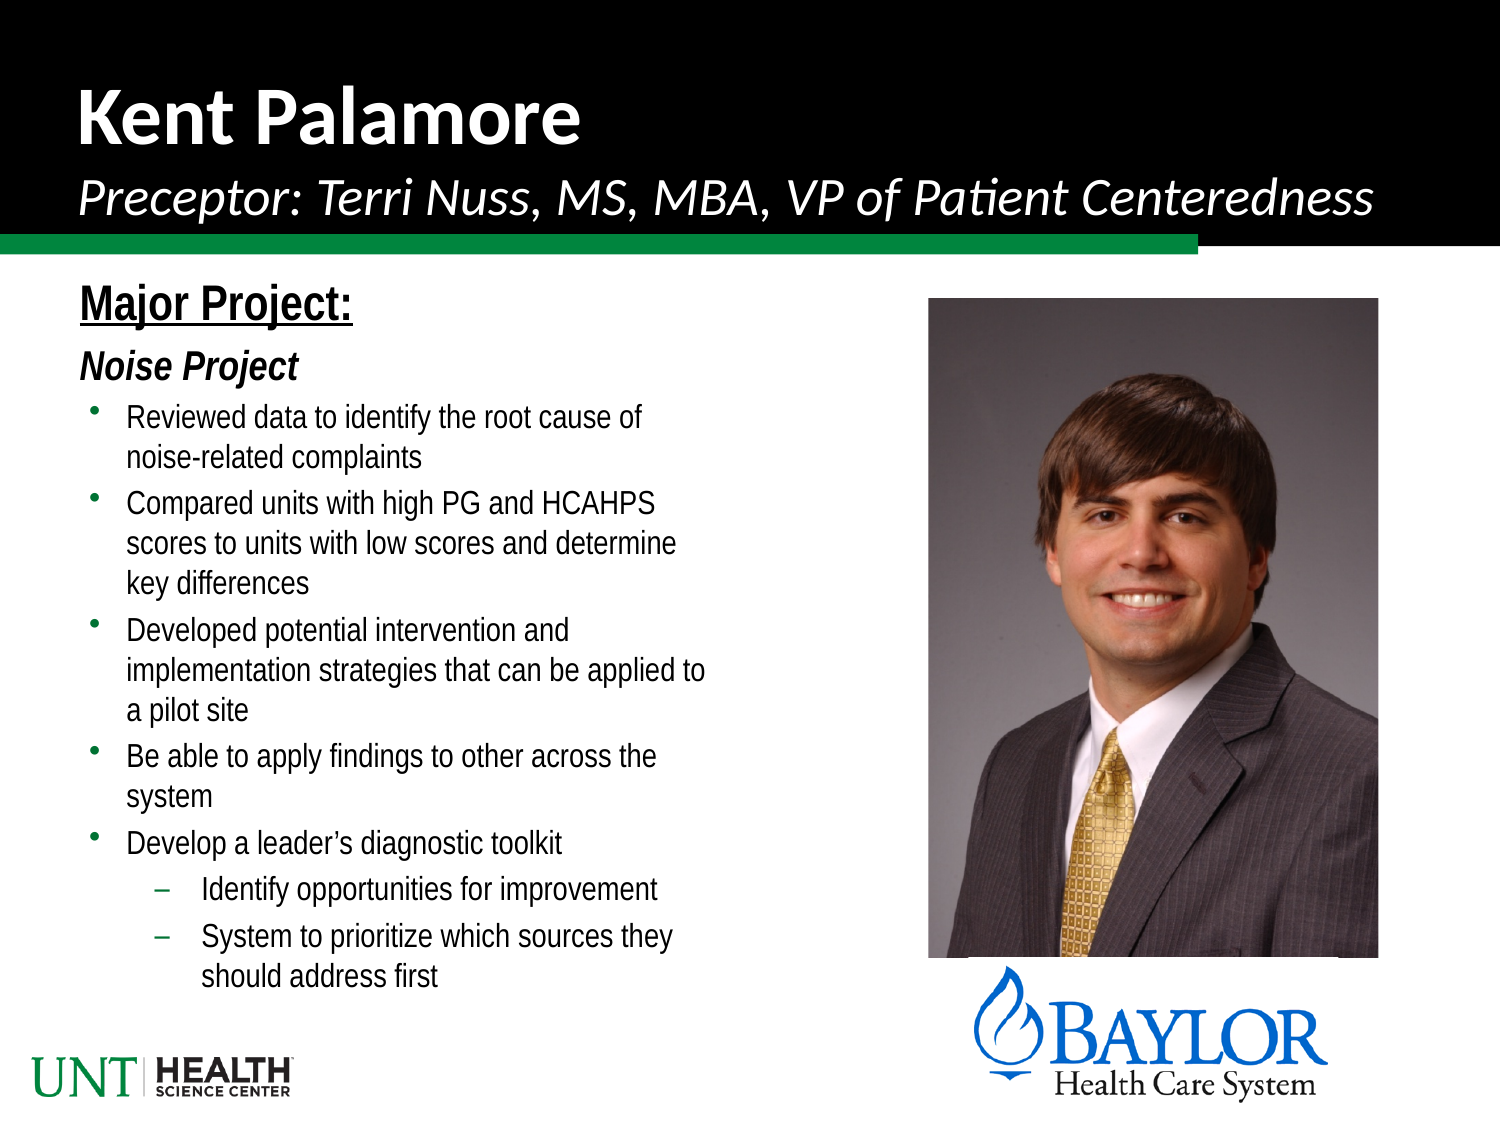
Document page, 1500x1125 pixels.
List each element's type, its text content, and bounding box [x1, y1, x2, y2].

picture [31, 1057, 294, 1097]
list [823, 402, 1484, 854]
picture [928, 298, 1379, 402]
title Kent Palamore Preceptor: Terri Nuss, MS, MBA, VP of Patient Centeredness [61, 55, 1449, 233]
list Major Project: Noise Project Reviewed data to identify the root cause of noise-related complaints Compared units with high PG and HCAHPS scores to units with low scores and determine key differences Developed potential intervention and implementation strategies that can be applied to a pilot site Be able to apply findings to other across the system Develop a leader’s diagnostic toolkit Identify opportunities for improvement System to prioritize which sources they should address first [64, 262, 733, 1034]
picture [928, 854, 1379, 1110]
